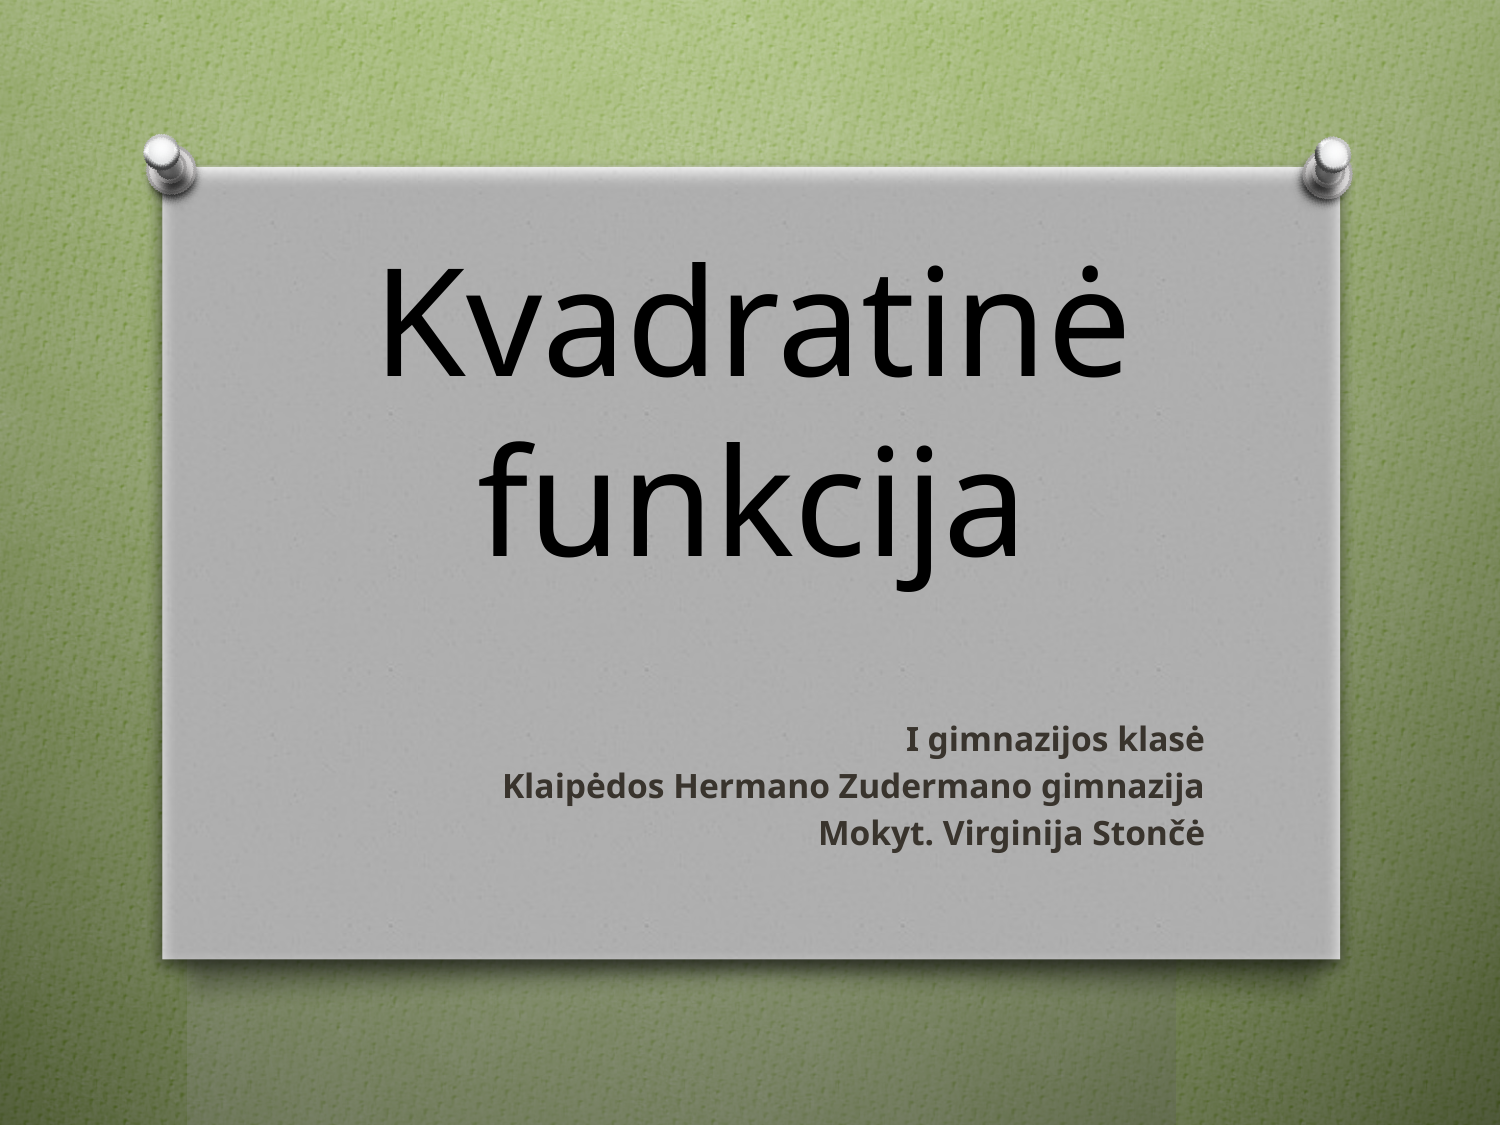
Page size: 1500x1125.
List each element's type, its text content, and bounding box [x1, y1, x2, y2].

subtitle I gimnazijos klasė Klaipėdos Hermano Zudermano gimnazija Mokyt. Virginija Stončė [283, 612, 1221, 863]
picture [112, 100, 235, 224]
picture [1274, 109, 1396, 230]
title Kvadratinė funkcija [283, 294, 1223, 595]
